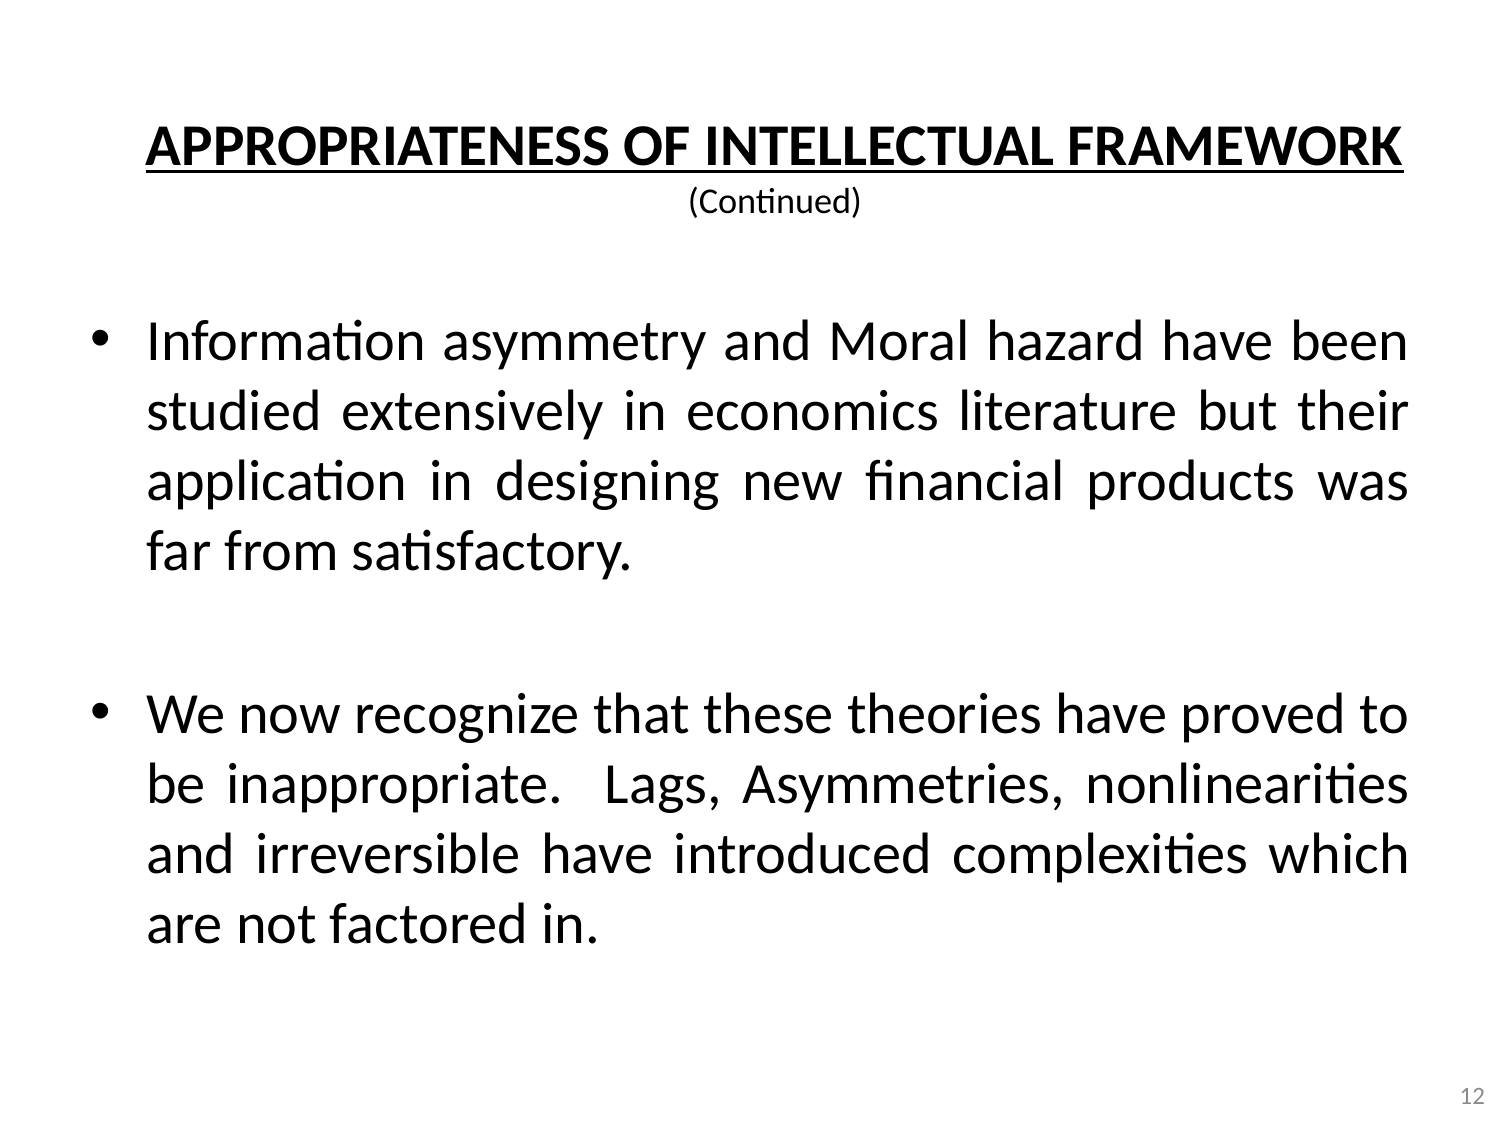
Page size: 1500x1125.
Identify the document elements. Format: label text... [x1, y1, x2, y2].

slide_number 12 [1149, 1065, 1500, 1125]
list Information asymmetry and Moral hazard have been studied extensively in economics literature but their application in designing new financial products was far from satisfactory. We now recognize that these theories have proved to be inappropriate. Lags, Asymmetries, nonlinearities and irreversible have introduced complexities which are not factored in. [75, 295, 1425, 1038]
text_box APPROPRIATENESS OF INTELLECTUAL FRAMEWORK (Continued) [99, 70, 1450, 258]
